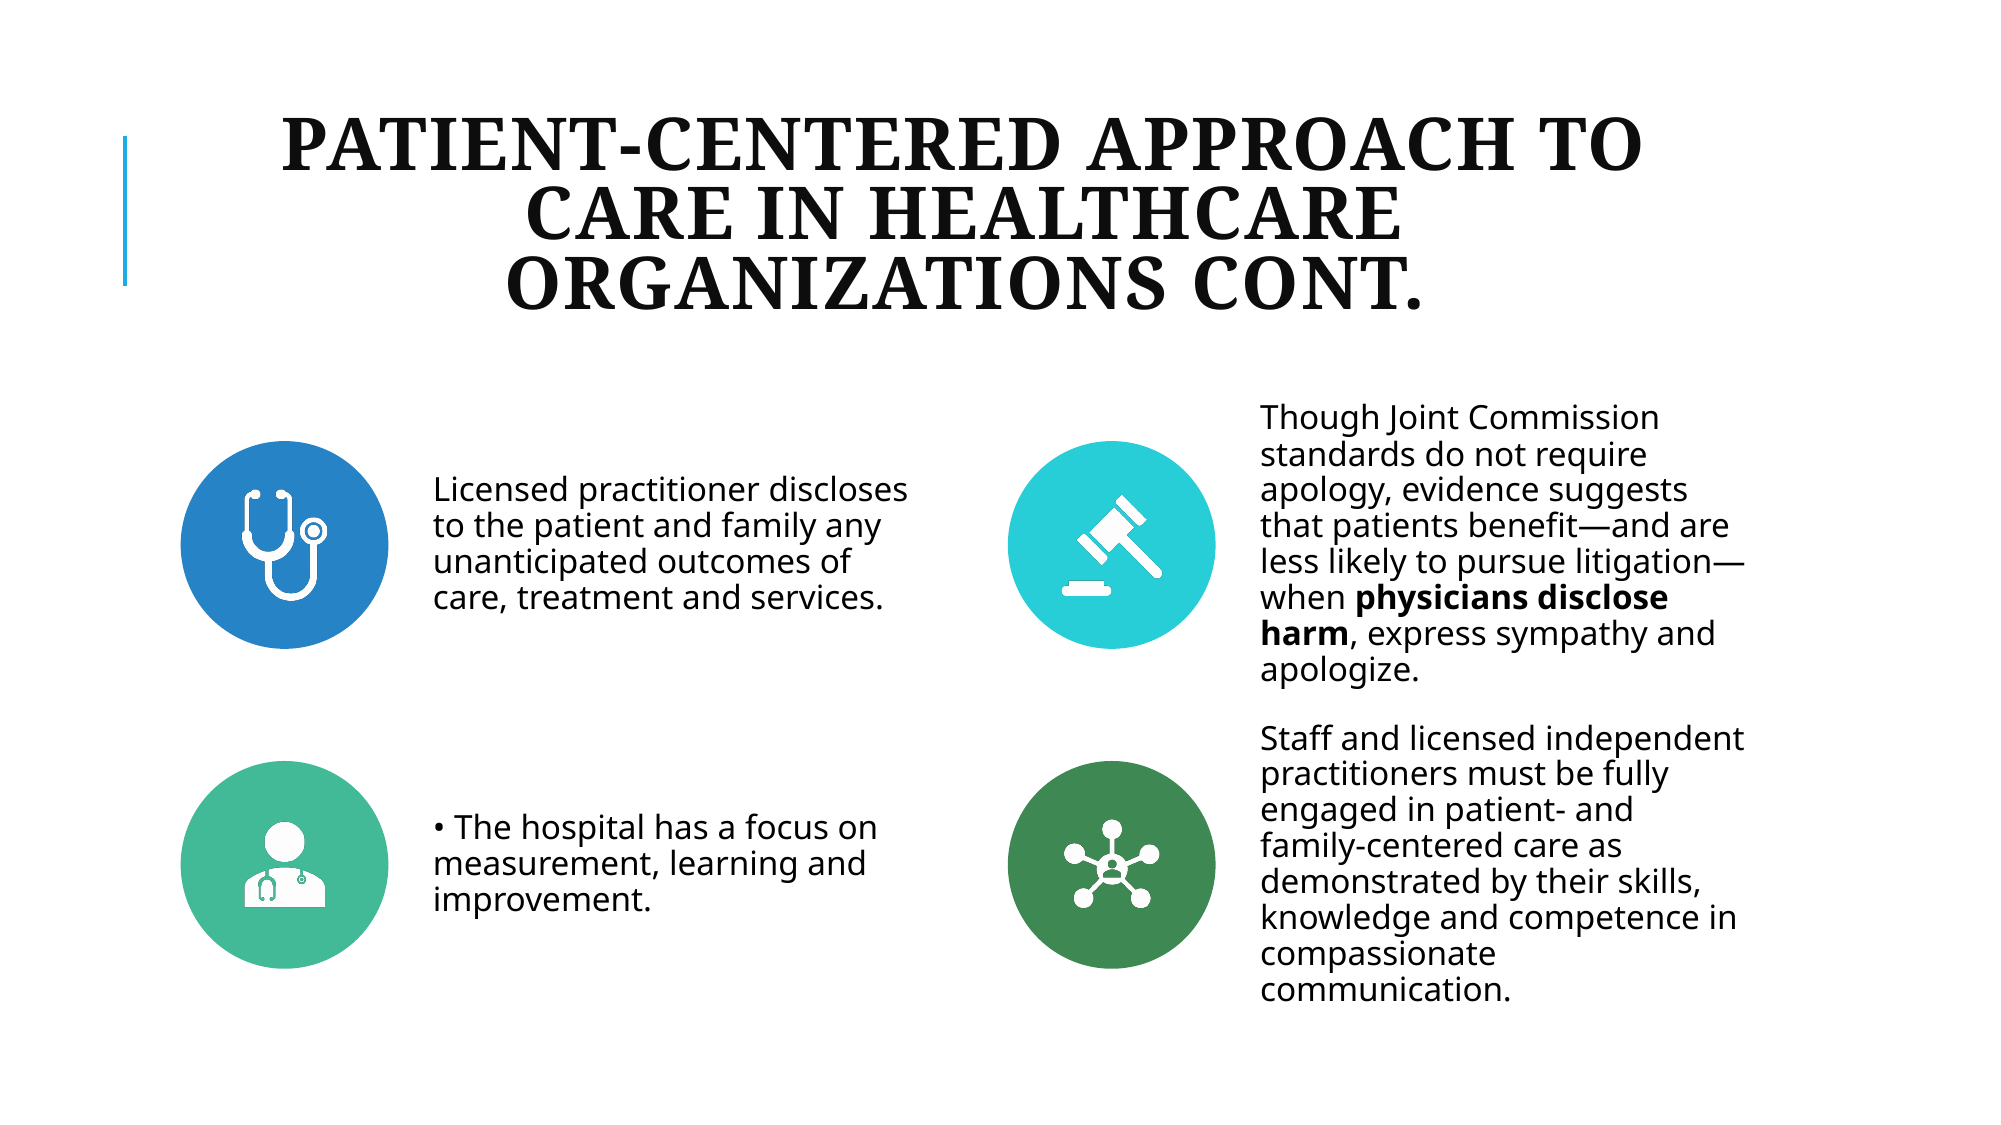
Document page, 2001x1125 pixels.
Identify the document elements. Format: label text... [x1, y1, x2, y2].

title Patient-Centered Approach To Care In Healthcare Organizations Cont. [168, 96, 1763, 342]
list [167, 374, 1763, 1036]
